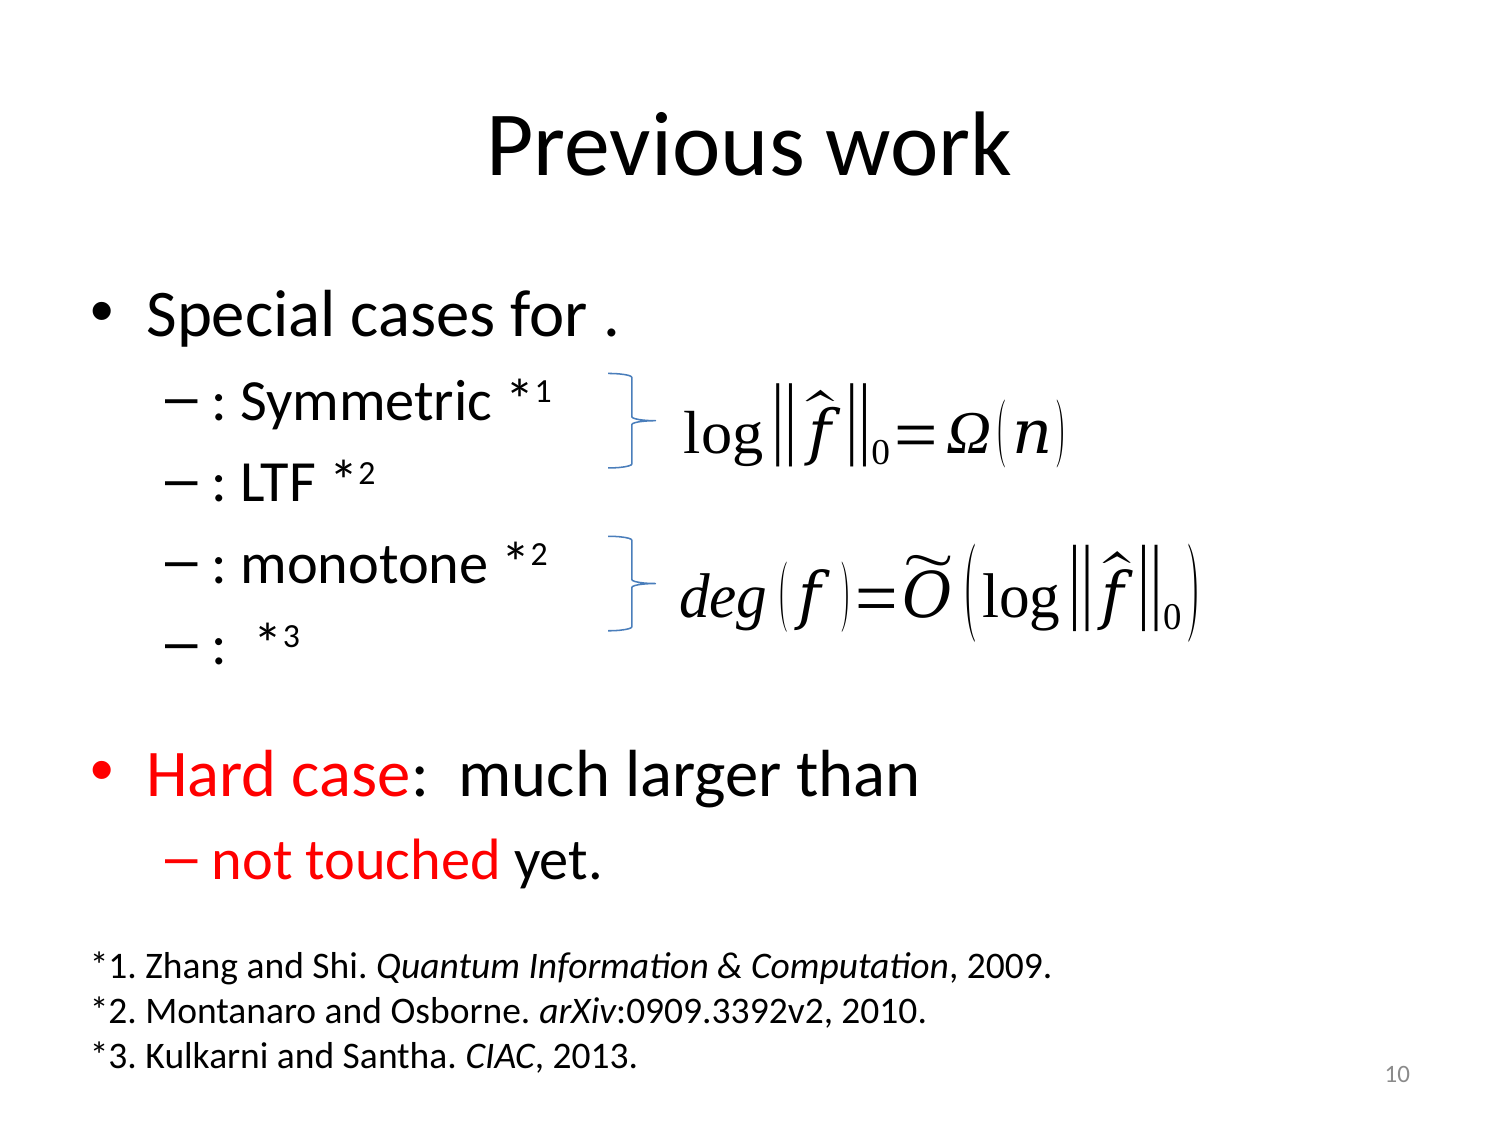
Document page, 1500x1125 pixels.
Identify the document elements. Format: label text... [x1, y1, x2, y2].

slide_number 10 [1074, 1042, 1425, 1103]
text_box *1. Zhang and Shi. Quantum Information & Computation, 2009. *2. Montanaro and Osborne. arXiv:0909.3392v2, 2010. *3. Kulkarni and Santha. CIAC, 2013. [74, 934, 1415, 1084]
text_box [608, 372, 657, 469]
title Previous work [75, 45, 1425, 233]
text_box [608, 535, 657, 632]
